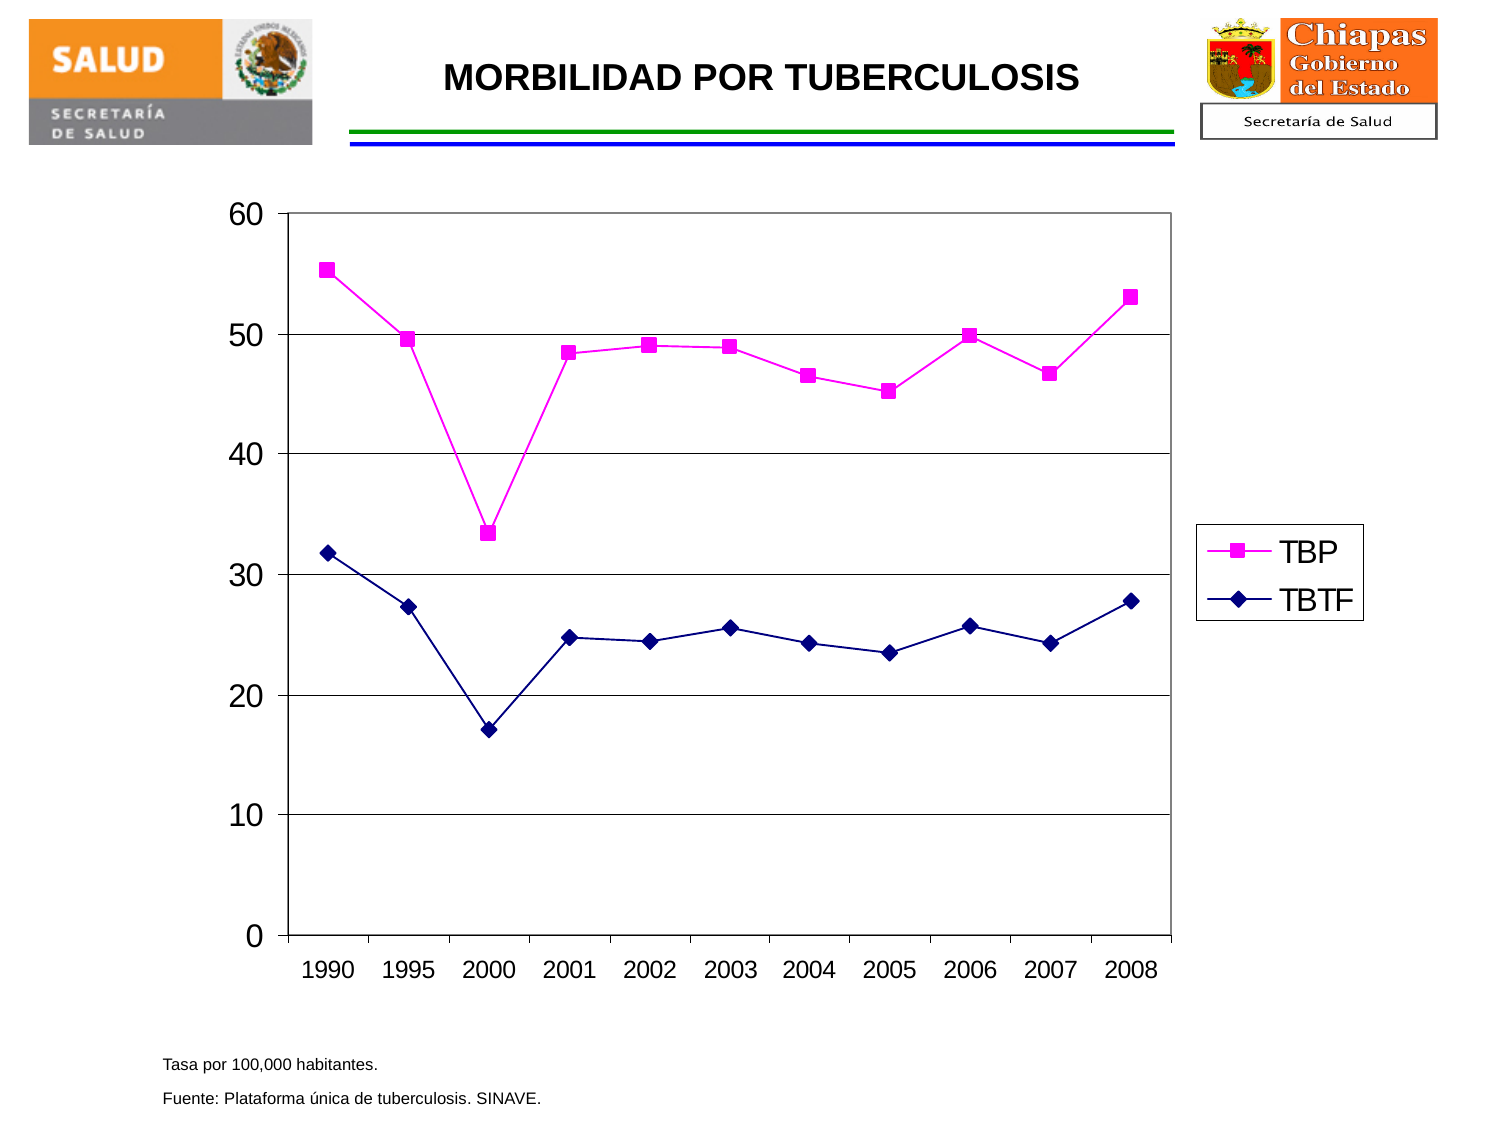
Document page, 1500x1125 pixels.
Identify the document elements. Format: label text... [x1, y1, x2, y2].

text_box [28, 18, 1438, 150]
table_cell Fuente: Plataforma única de tuberculosis. SINAVE. [148, 1082, 750, 1116]
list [187, 149, 1387, 1030]
table_header Tasa por 100,000 habitantes. [148, 1048, 750, 1082]
